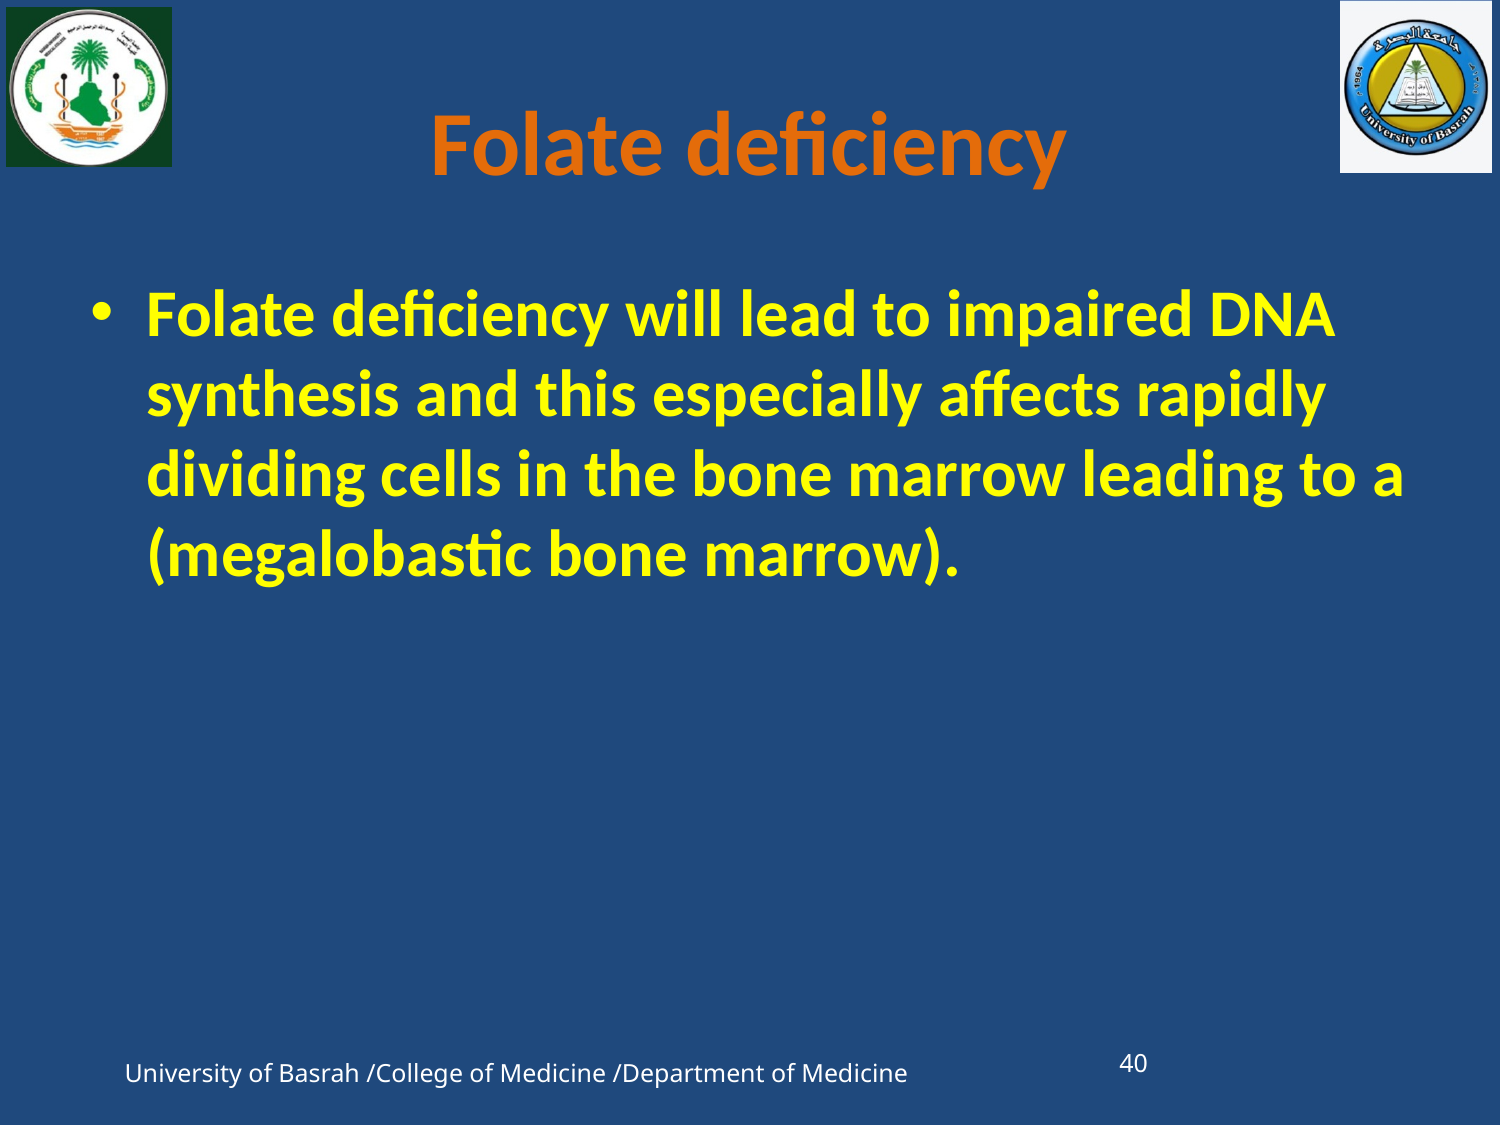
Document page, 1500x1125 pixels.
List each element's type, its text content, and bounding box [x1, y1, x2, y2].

title Folate deficiency [75, 45, 1425, 233]
picture [1340, 0, 1492, 173]
list Folate deficiency will lead to impaired DNA synthesis and this especially affects rapidly dividing cells in the bone marrow leading to a (megalobastic bone marrow). [75, 262, 1425, 1005]
footer University of Basrah /College of Medicine /Department of Medicine [53, 1042, 988, 1106]
picture [6, 7, 172, 167]
slide_number 40 [1104, 1035, 1455, 1095]
